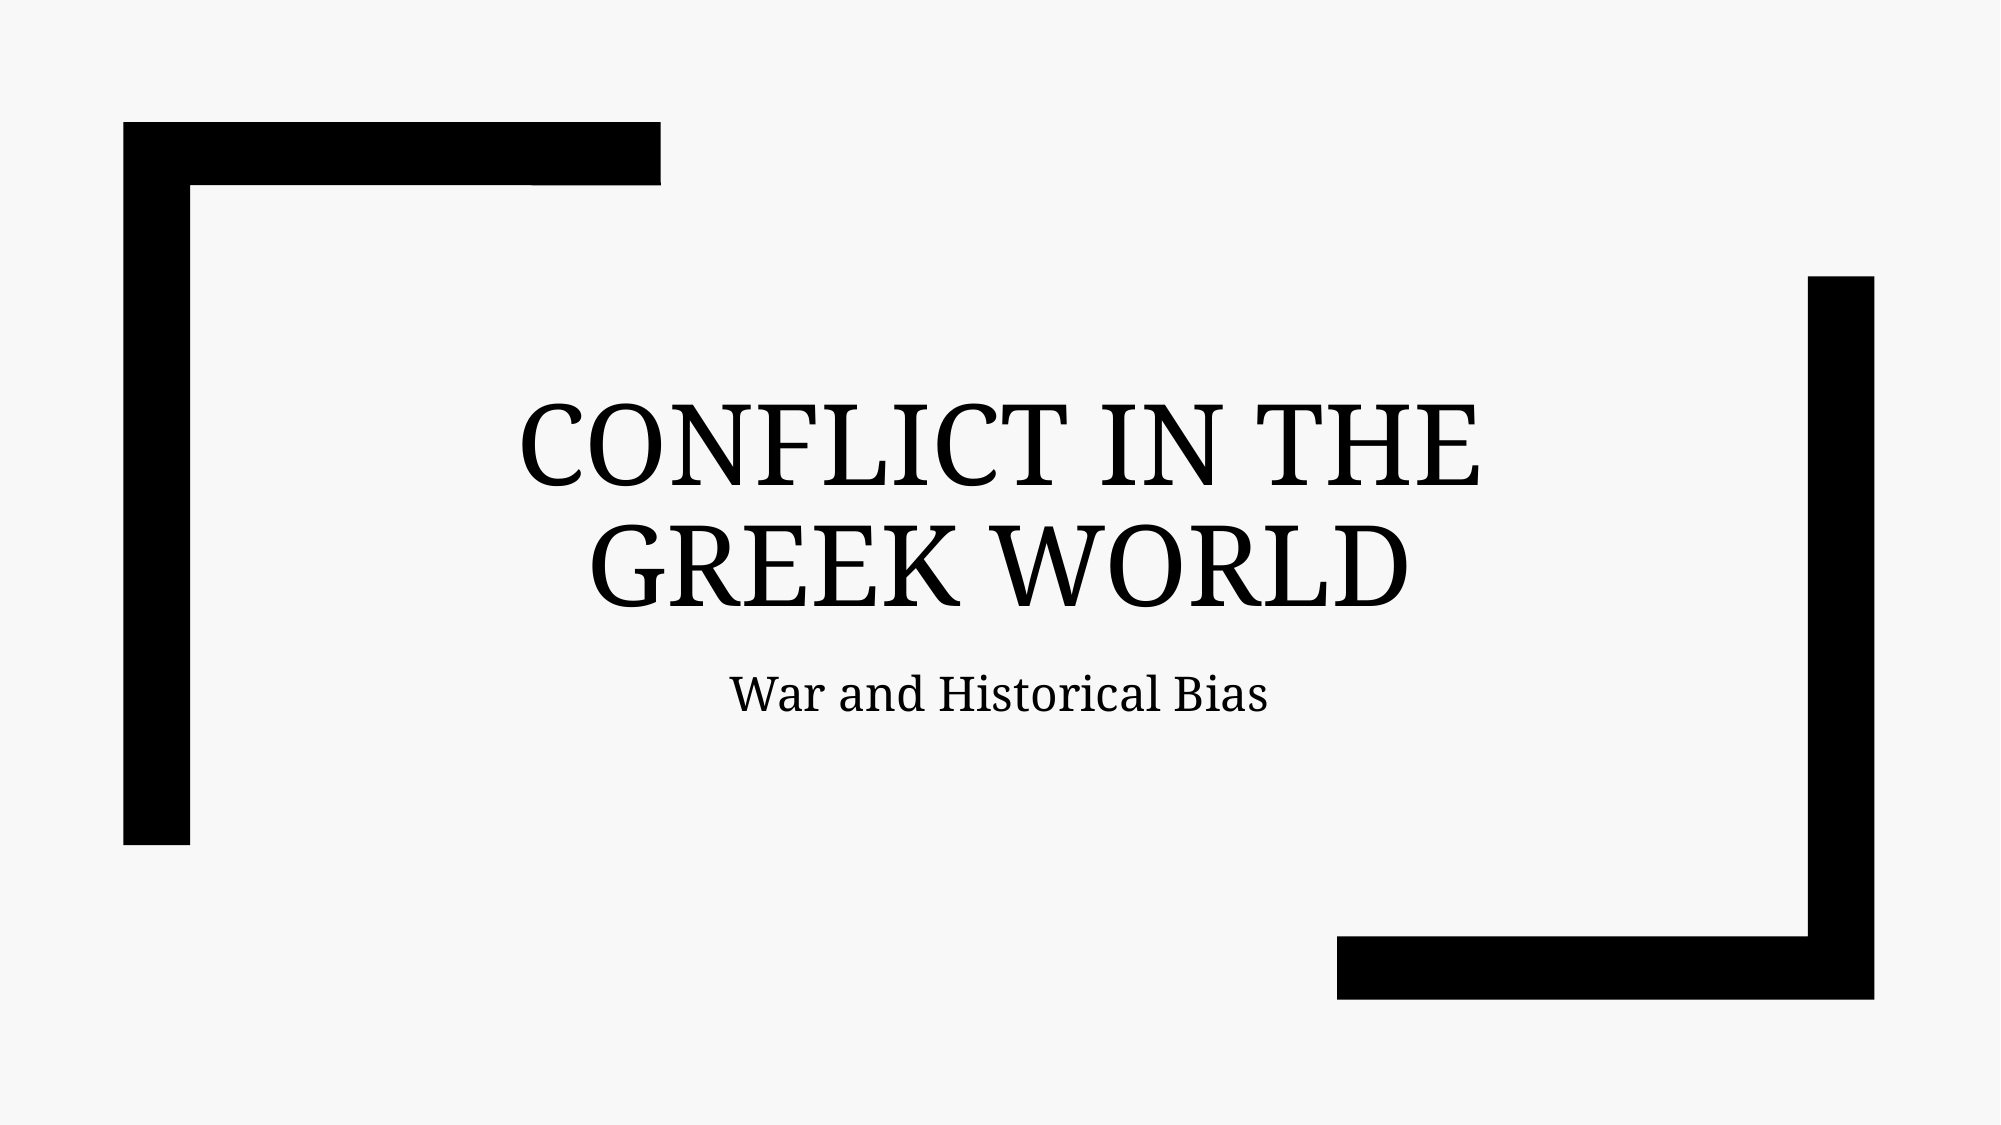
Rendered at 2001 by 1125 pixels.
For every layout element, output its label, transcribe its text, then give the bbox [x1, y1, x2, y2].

subtitle War and Historical Bias [439, 649, 1561, 828]
title Conflict in the Greek World [314, 293, 1686, 638]
